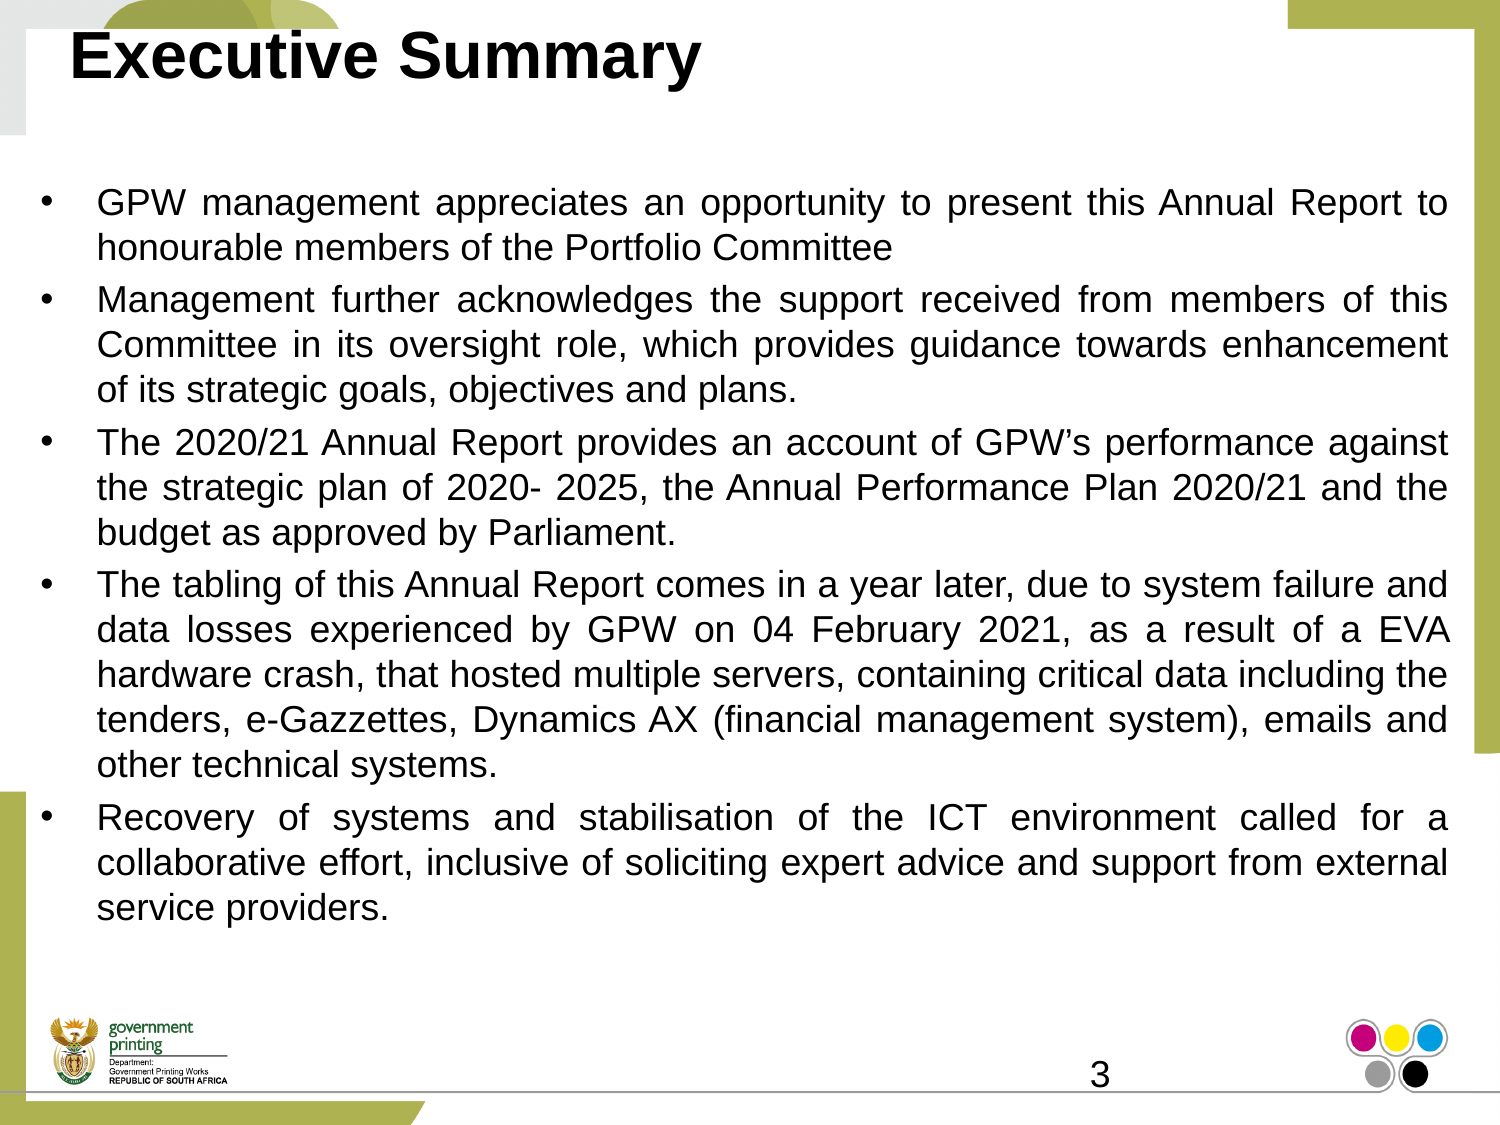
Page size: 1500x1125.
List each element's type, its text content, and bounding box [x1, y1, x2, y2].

slide_number 3 [1074, 1042, 1425, 1103]
title Executive Summary [54, 4, 1220, 170]
list GPW management appreciates an opportunity to present this Annual Report to honourable members of the Portfolio Committee Management further acknowledges the support received from members of this Committee in its oversight role, which provides guidance towards enhancement of its strategic goals, objectives and plans. The 2020/21 Annual Report provides an account of GPW’s performance against the strategic plan of 2020- 2025, the Annual Performance Plan 2020/21 and the budget as approved by Parliament. The tabling of this Annual Report comes in a year later, due to system failure and data losses experienced by GPW on 04 February 2021, as a result of a EVA hardware crash, that hosted multiple servers, containing critical data including the tenders, e-Gazzettes, Dynamics AX (financial management system), emails and other technical systems. Recovery of systems and stabilisation of the ICT environment called for a collaborative effort, inclusive of soliciting expert advice and support from external service providers. [25, 170, 1464, 1125]
picture [0, 0, 1500, 1125]
